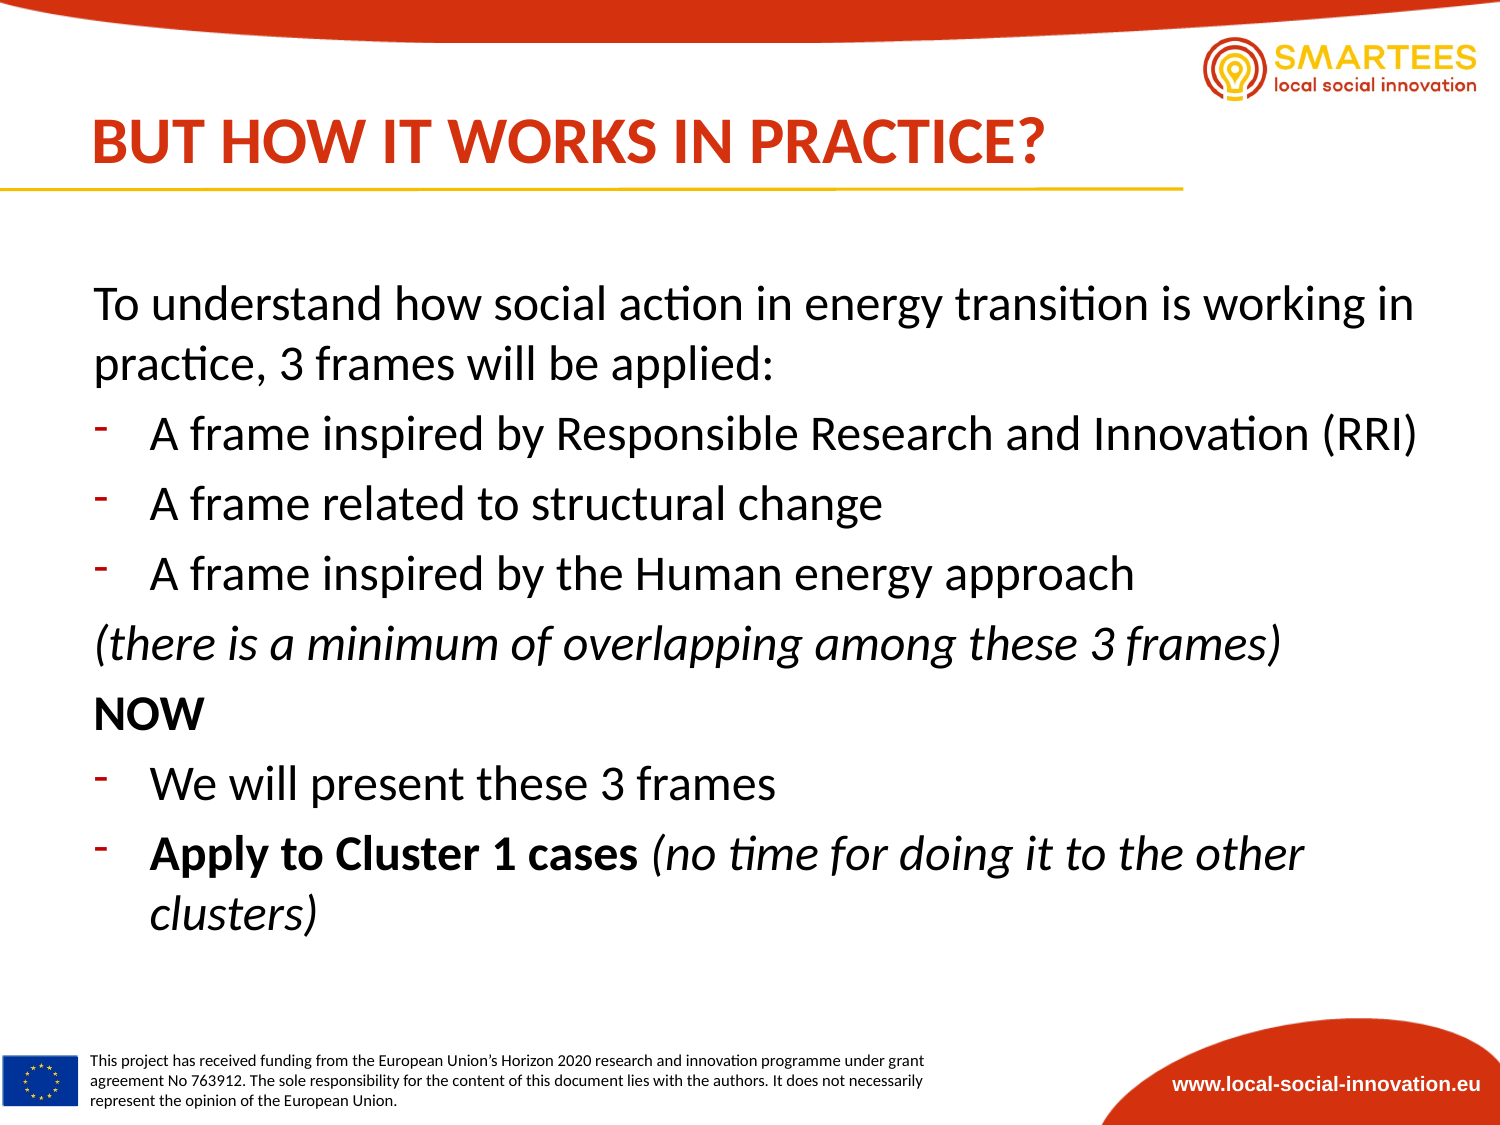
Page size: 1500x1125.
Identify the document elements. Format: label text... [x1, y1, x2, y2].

picture [0, 0, 1500, 107]
title BUT HOW IT WORKS IN PRACTICE? [76, 90, 1211, 161]
picture [1, 1054, 79, 1107]
list To understand how social action in energy transition is working in practice, 3 frames will be applied: A frame inspired by Responsible Research and Innovation (RRI) A frame related to structural change A frame inspired by the Human energy approach (there is a minimum of overlapping among these 3 frames) NOW We will present these 3 frames Apply to Cluster 1 cases (no time for doing it to the other clusters) [78, 263, 1447, 953]
picture [1093, 1017, 1500, 1125]
